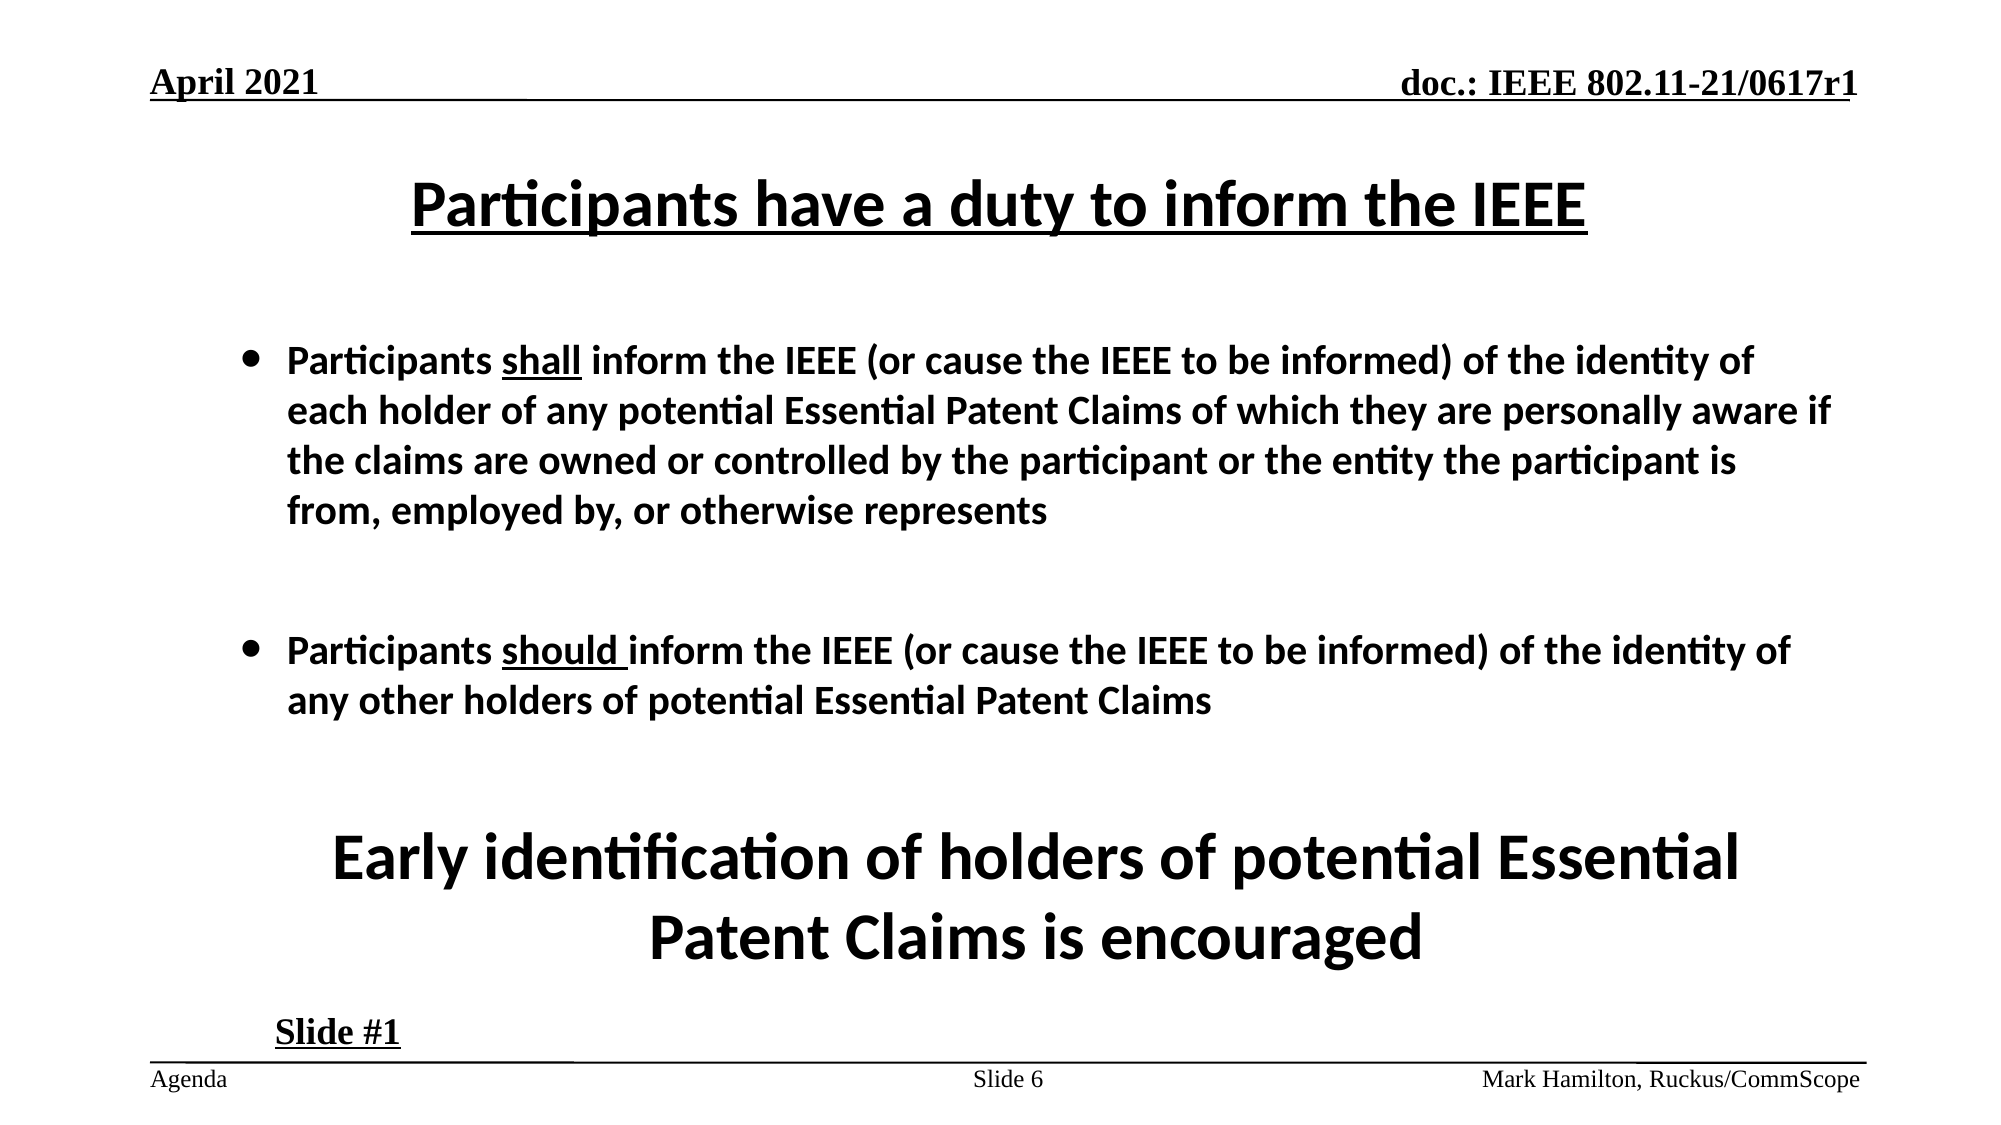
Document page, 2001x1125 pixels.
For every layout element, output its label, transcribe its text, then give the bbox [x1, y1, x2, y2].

list Participants shall inform the IEEE (or cause the IEEE to be informed) of the identity of each holder of any potential Essential Patent Claims of which they are personally aware if the claims are owned or controlled by the participant or the entity the participant is from, employed by, or otherwise represents Participants should inform the IEEE (or cause the IEEE to be informed) of the identity of any other holders of potential Essential Patent Claims Early identification of holders of potential Essential Patent Claims is encouraged [149, 324, 1850, 1000]
title Participants have a duty to inform the IEEE [149, 112, 1850, 288]
slide_number Slide 6 [950, 1061, 1067, 1123]
text_box Slide #1 [260, 999, 417, 1060]
